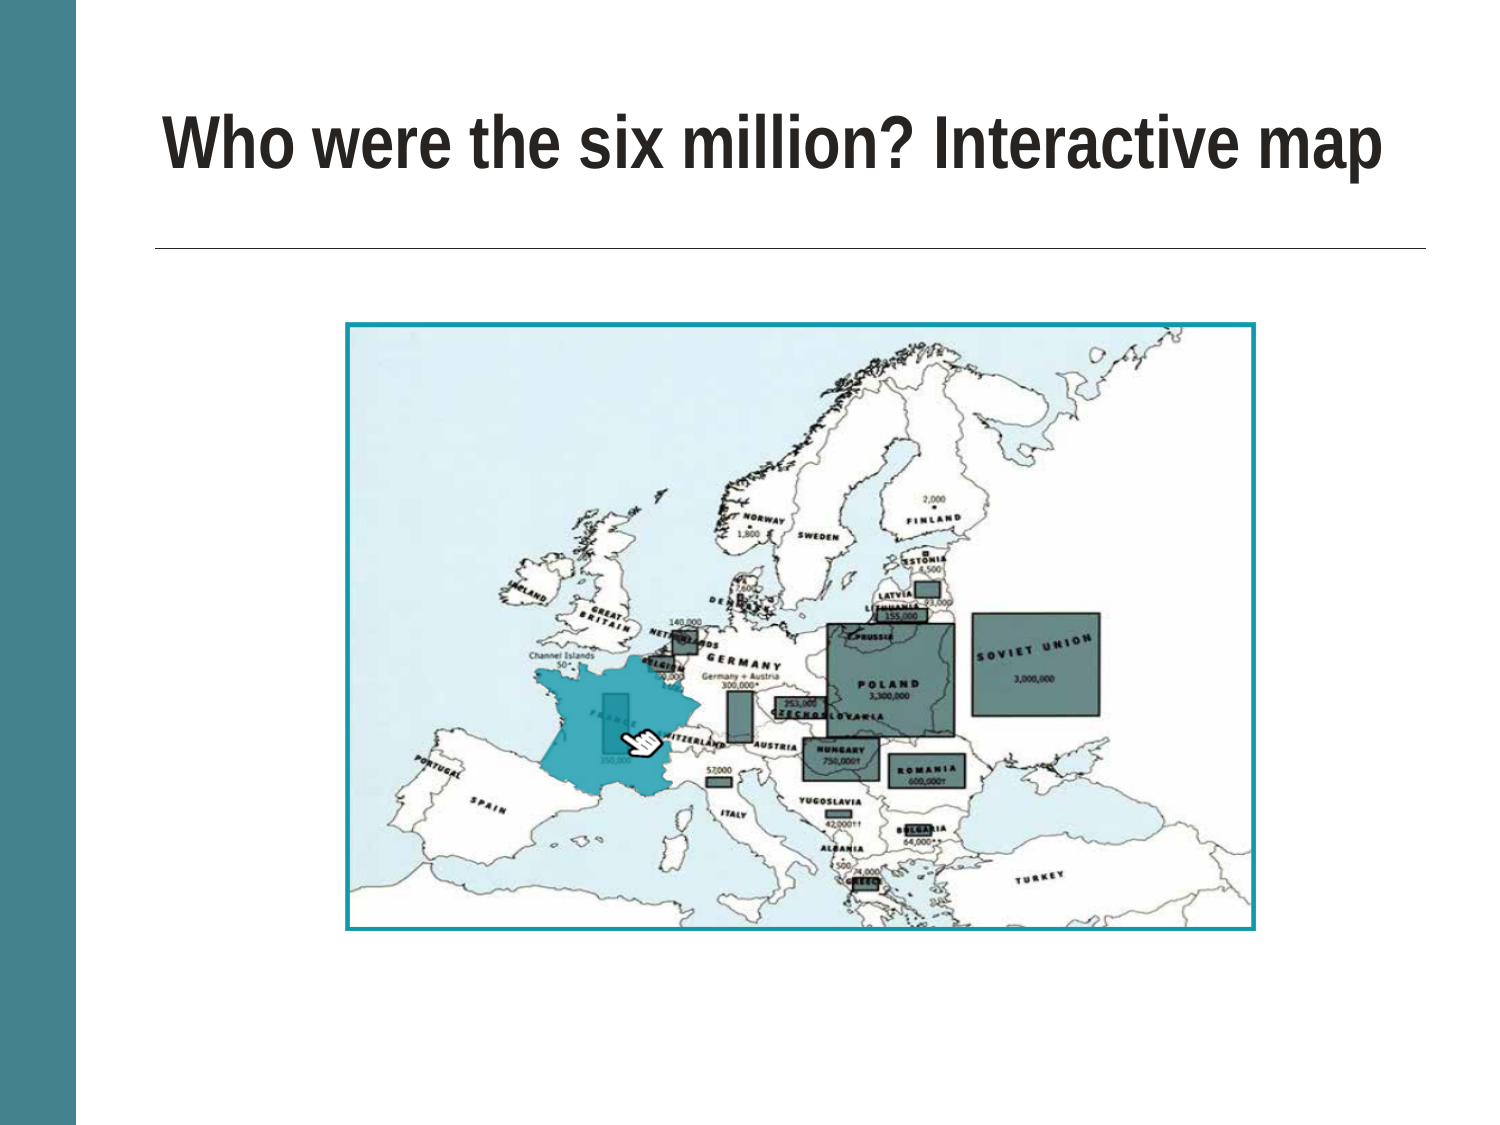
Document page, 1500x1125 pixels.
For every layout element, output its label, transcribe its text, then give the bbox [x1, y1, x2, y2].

picture [253, 268, 1318, 1081]
title Who were the six million? Interactive map [147, 45, 1425, 233]
